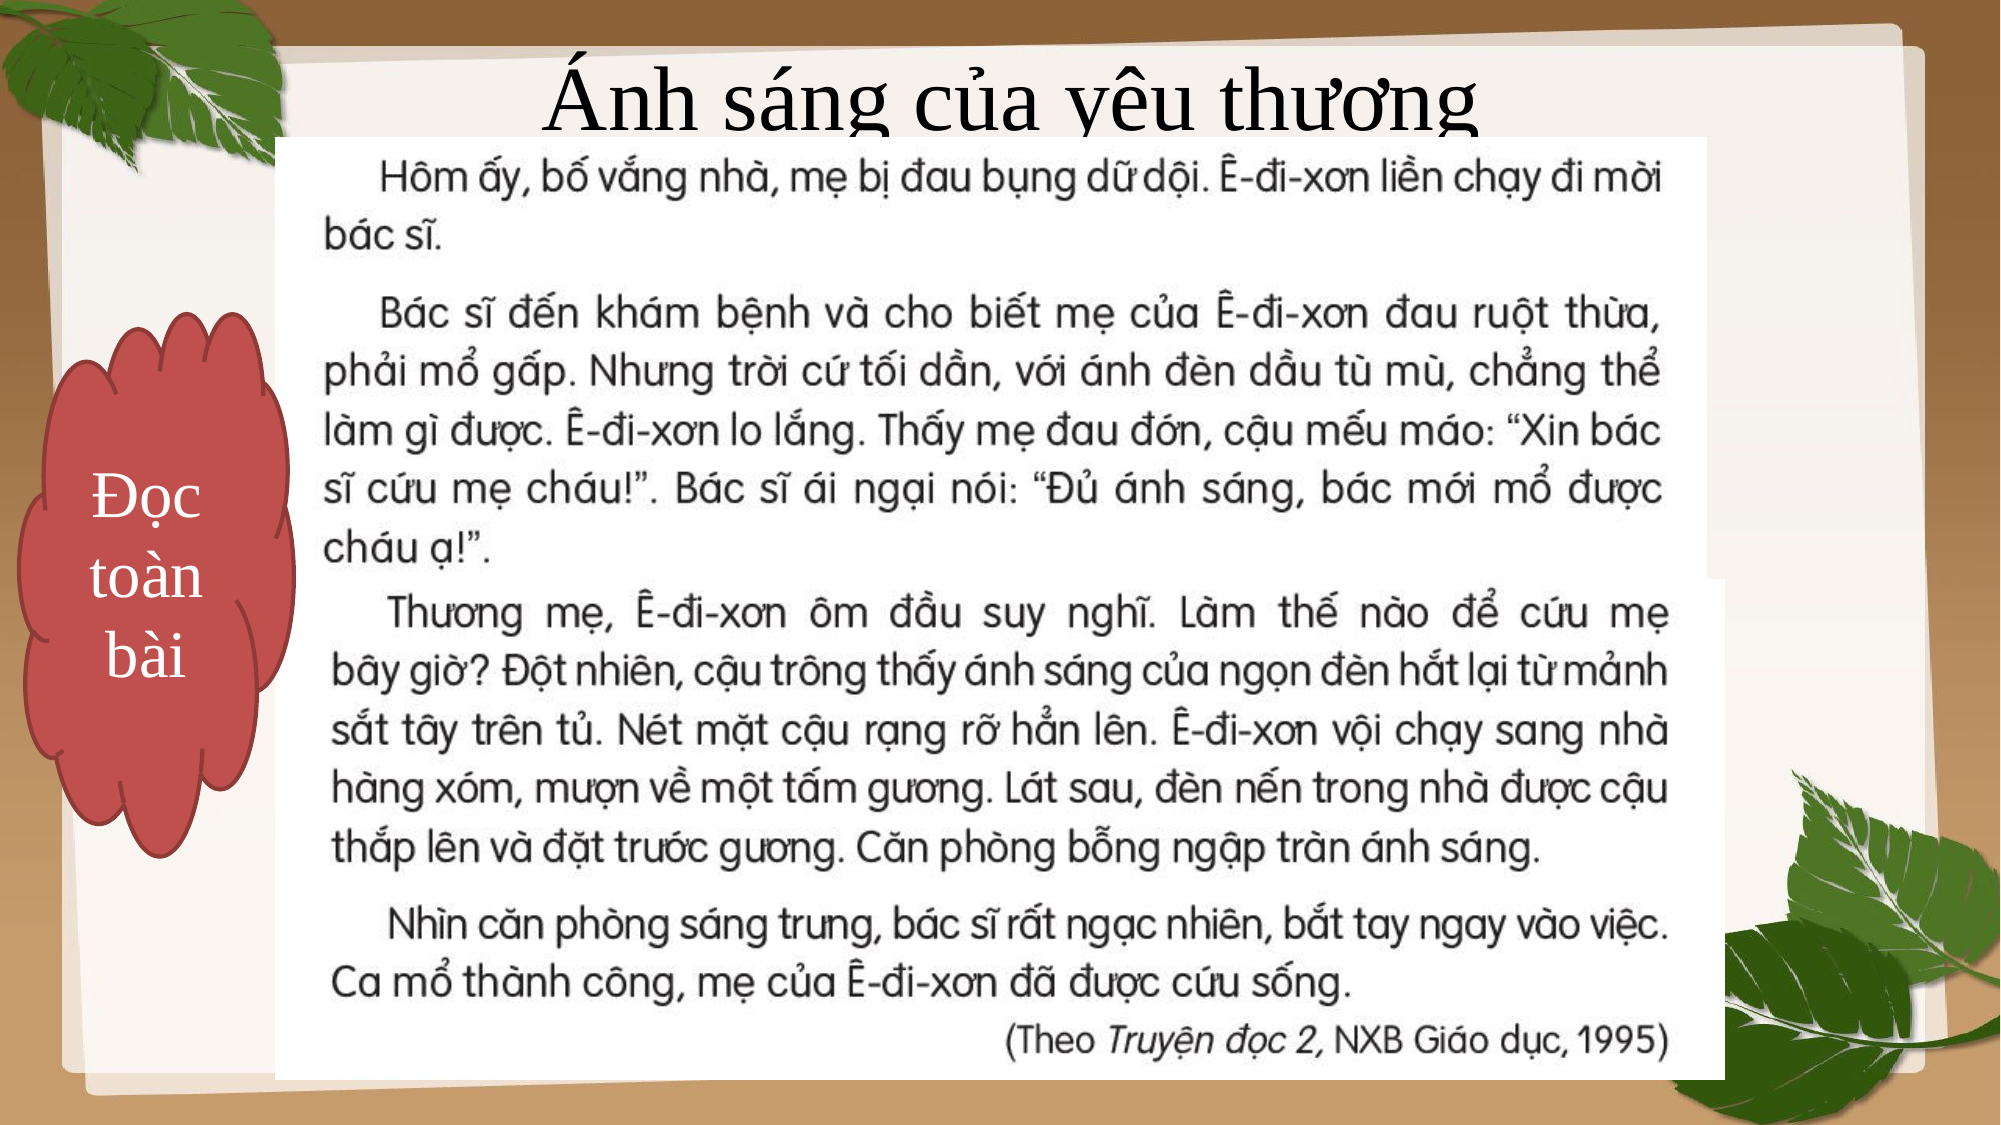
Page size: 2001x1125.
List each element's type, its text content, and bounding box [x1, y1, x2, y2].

title Ánh sáng của yêu thương [112, 0, 1913, 188]
picture [0, 0, 2001, 1125]
text_box Đọc toàn bài [16, 311, 269, 859]
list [274, 137, 1707, 579]
